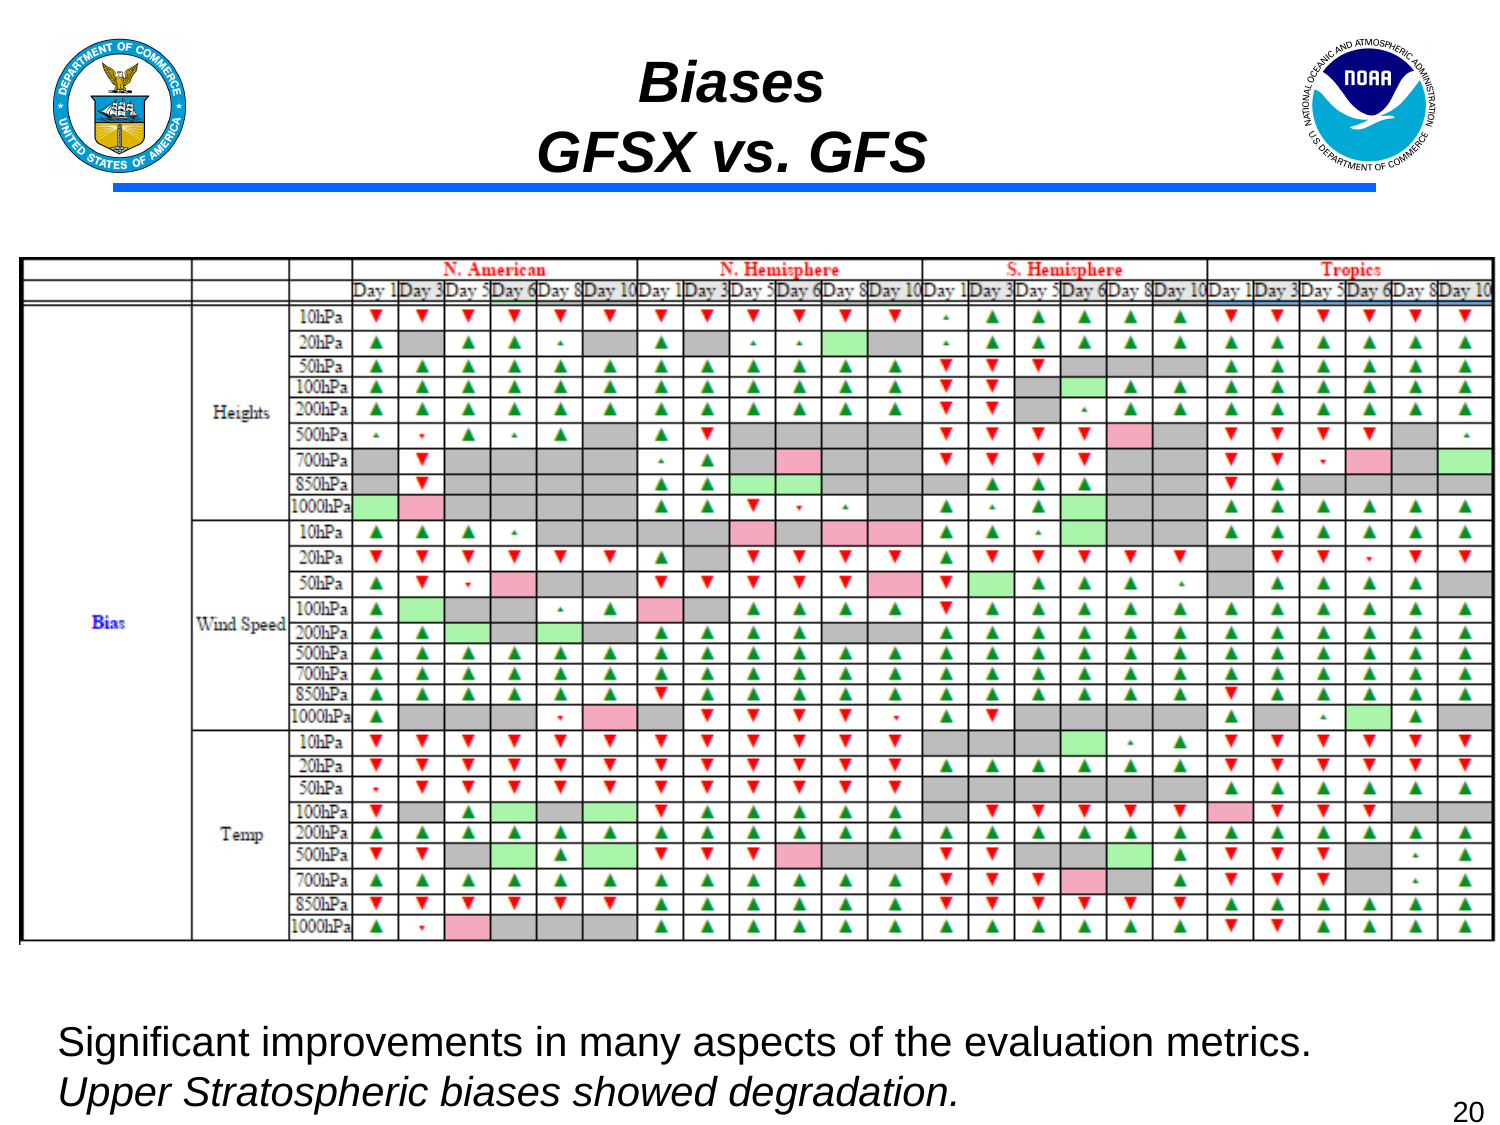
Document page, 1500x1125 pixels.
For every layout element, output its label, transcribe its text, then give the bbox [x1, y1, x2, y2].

picture [155, 145, 161, 155]
picture [1300, 37, 1438, 173]
text_box Biases GFSX vs. GFS [161, 36, 1305, 163]
slide_number 20 [1149, 1085, 1500, 1125]
picture [50, 37, 188, 175]
picture [83, 52, 91, 60]
text_box Significant improvements in many aspects of the evaluation metrics. Upper Stratospheric biases showed degradation. [42, 1007, 1337, 1124]
picture [151, 54, 159, 62]
picture [69, 55, 161, 157]
picture [18, 257, 1497, 945]
